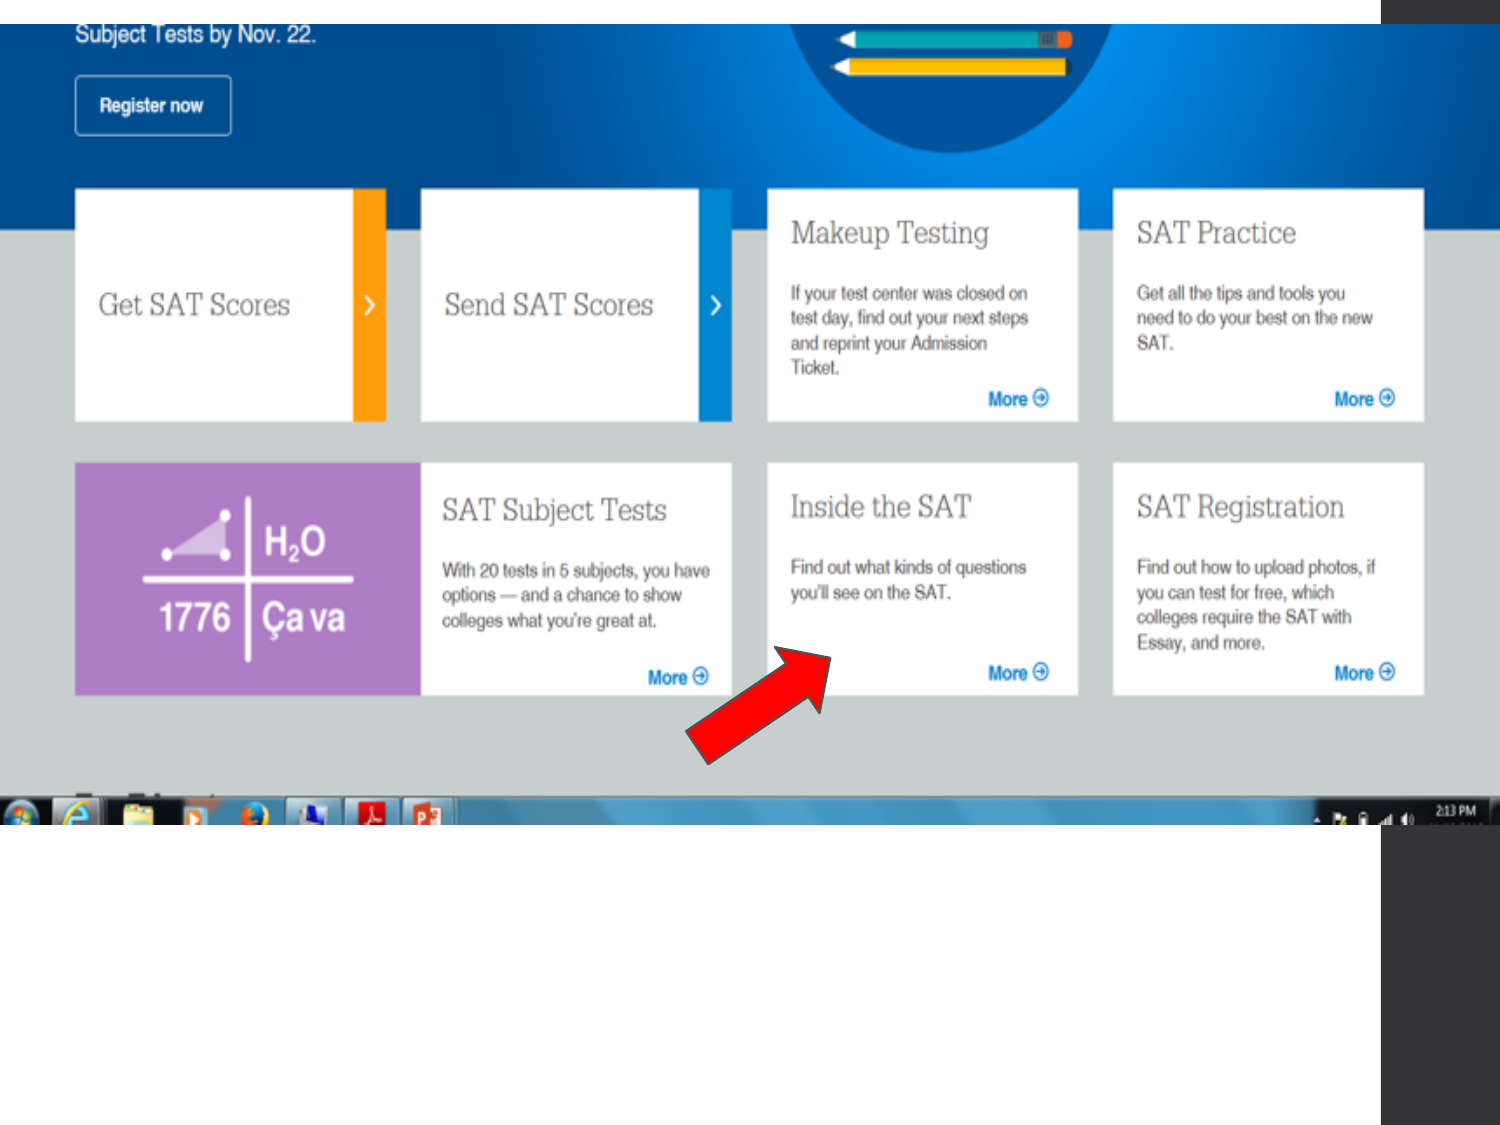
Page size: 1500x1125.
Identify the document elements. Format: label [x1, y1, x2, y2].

picture [0, 24, 1500, 826]
